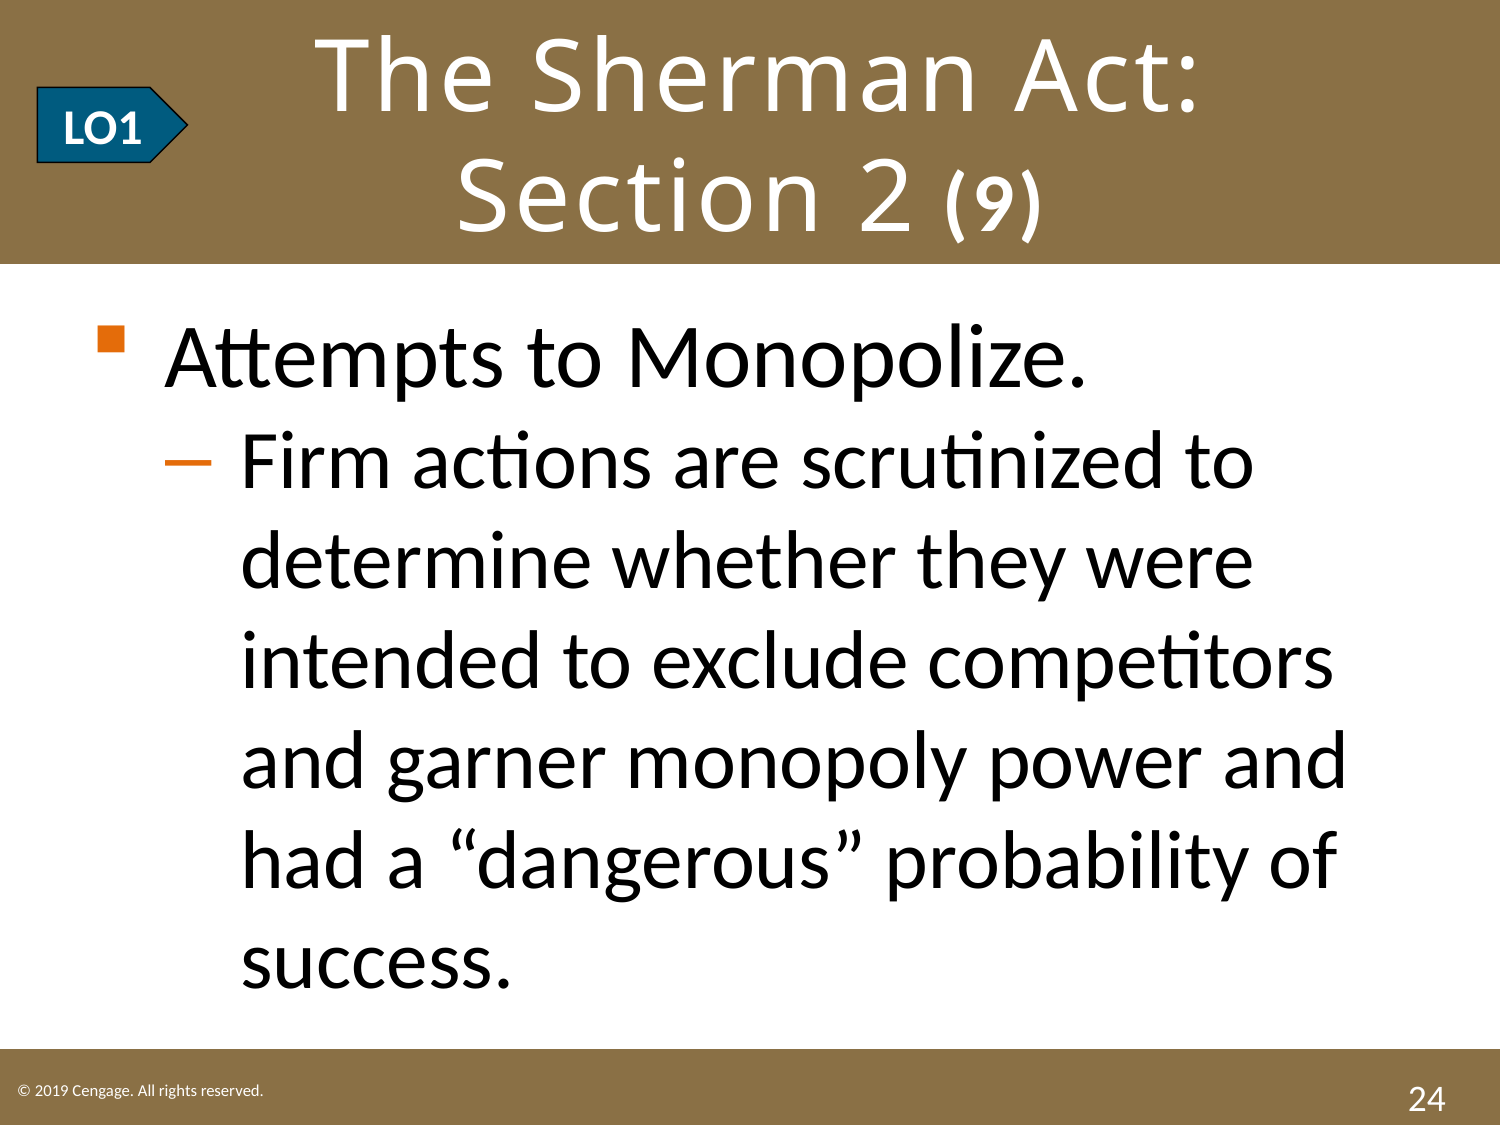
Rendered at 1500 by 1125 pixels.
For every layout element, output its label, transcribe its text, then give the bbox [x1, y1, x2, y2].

text_box LO1 [37, 87, 188, 163]
list Attempts to Monopolize. Firm actions are scrutinized to determine whether they were intended to exclude competitors and garner monopoly power and had a “dangerous” probability of success. [75, 287, 1450, 1125]
title LO1 The Sherman Act: Section 2 (9) [0, 0, 1500, 264]
slide_number 24 [1110, 1074, 1461, 1119]
